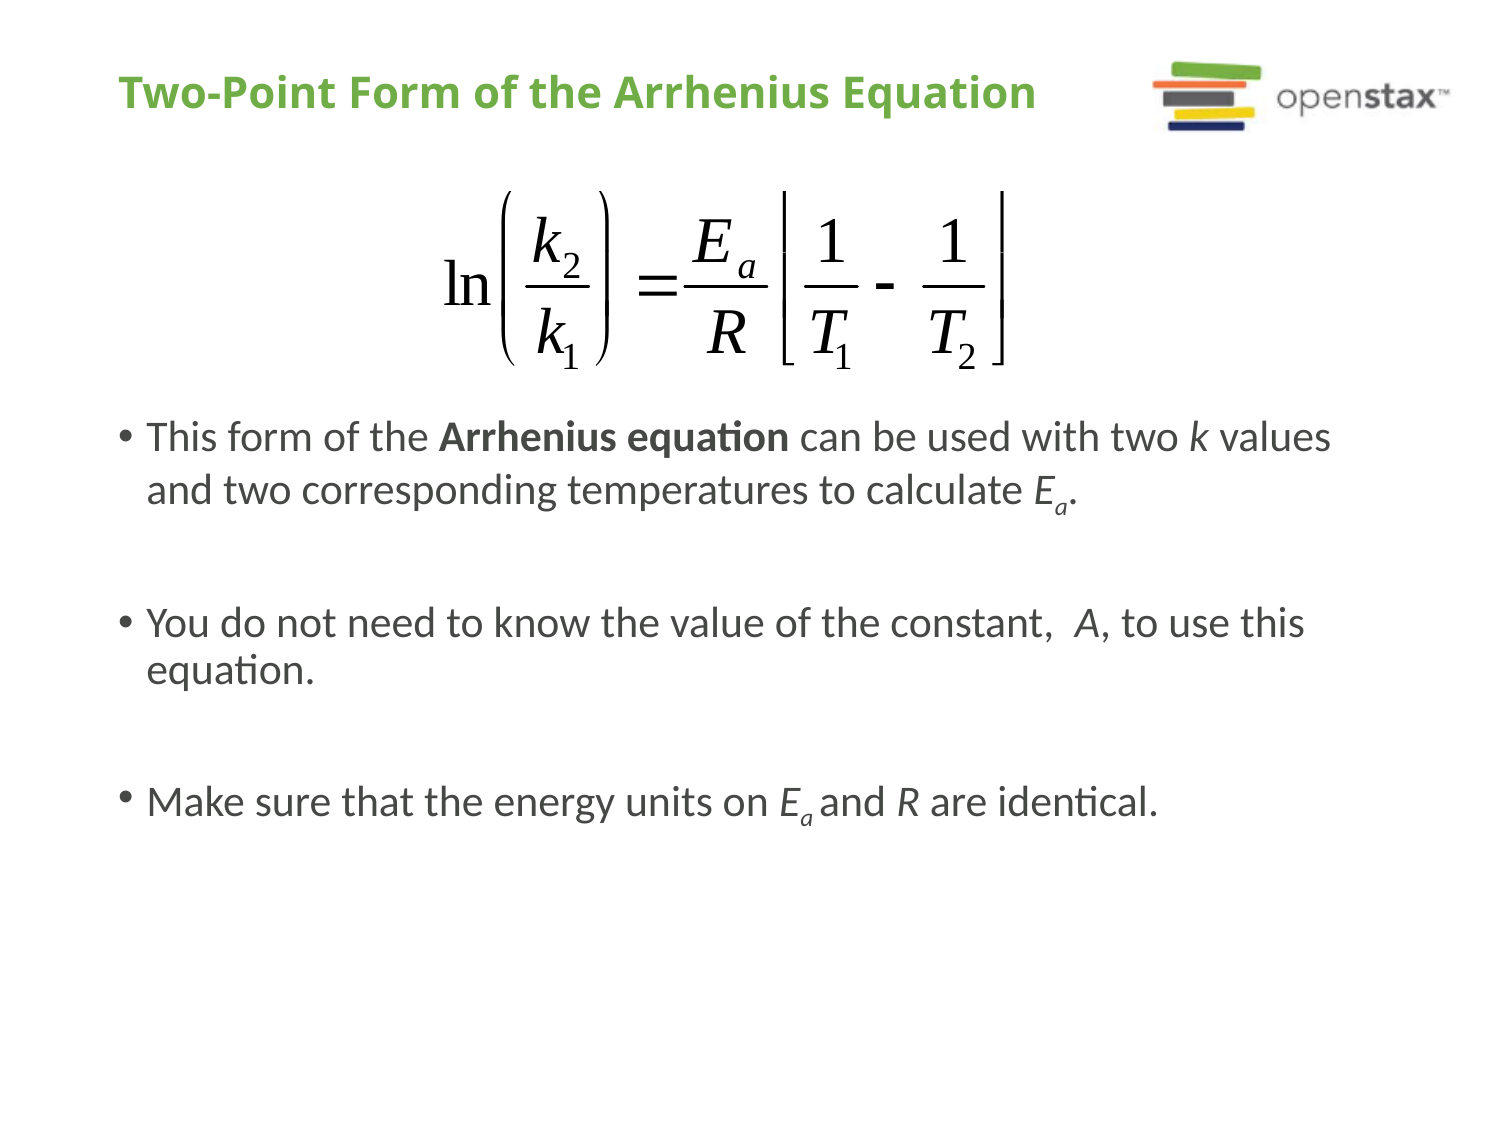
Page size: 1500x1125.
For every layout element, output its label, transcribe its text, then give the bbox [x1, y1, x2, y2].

picture [1151, 59, 1452, 134]
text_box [435, 191, 1023, 382]
title Two-Point Form of the Arrhenius Equation [103, 59, 1397, 130]
list This form of the Arrhenius equation can be used with two k values and two corresponding temperatures to calculate Ea. You do not need to know the value of the constant, A, to use this equation. Make sure that the energy units on Ea and R are identical. [103, 156, 1397, 845]
